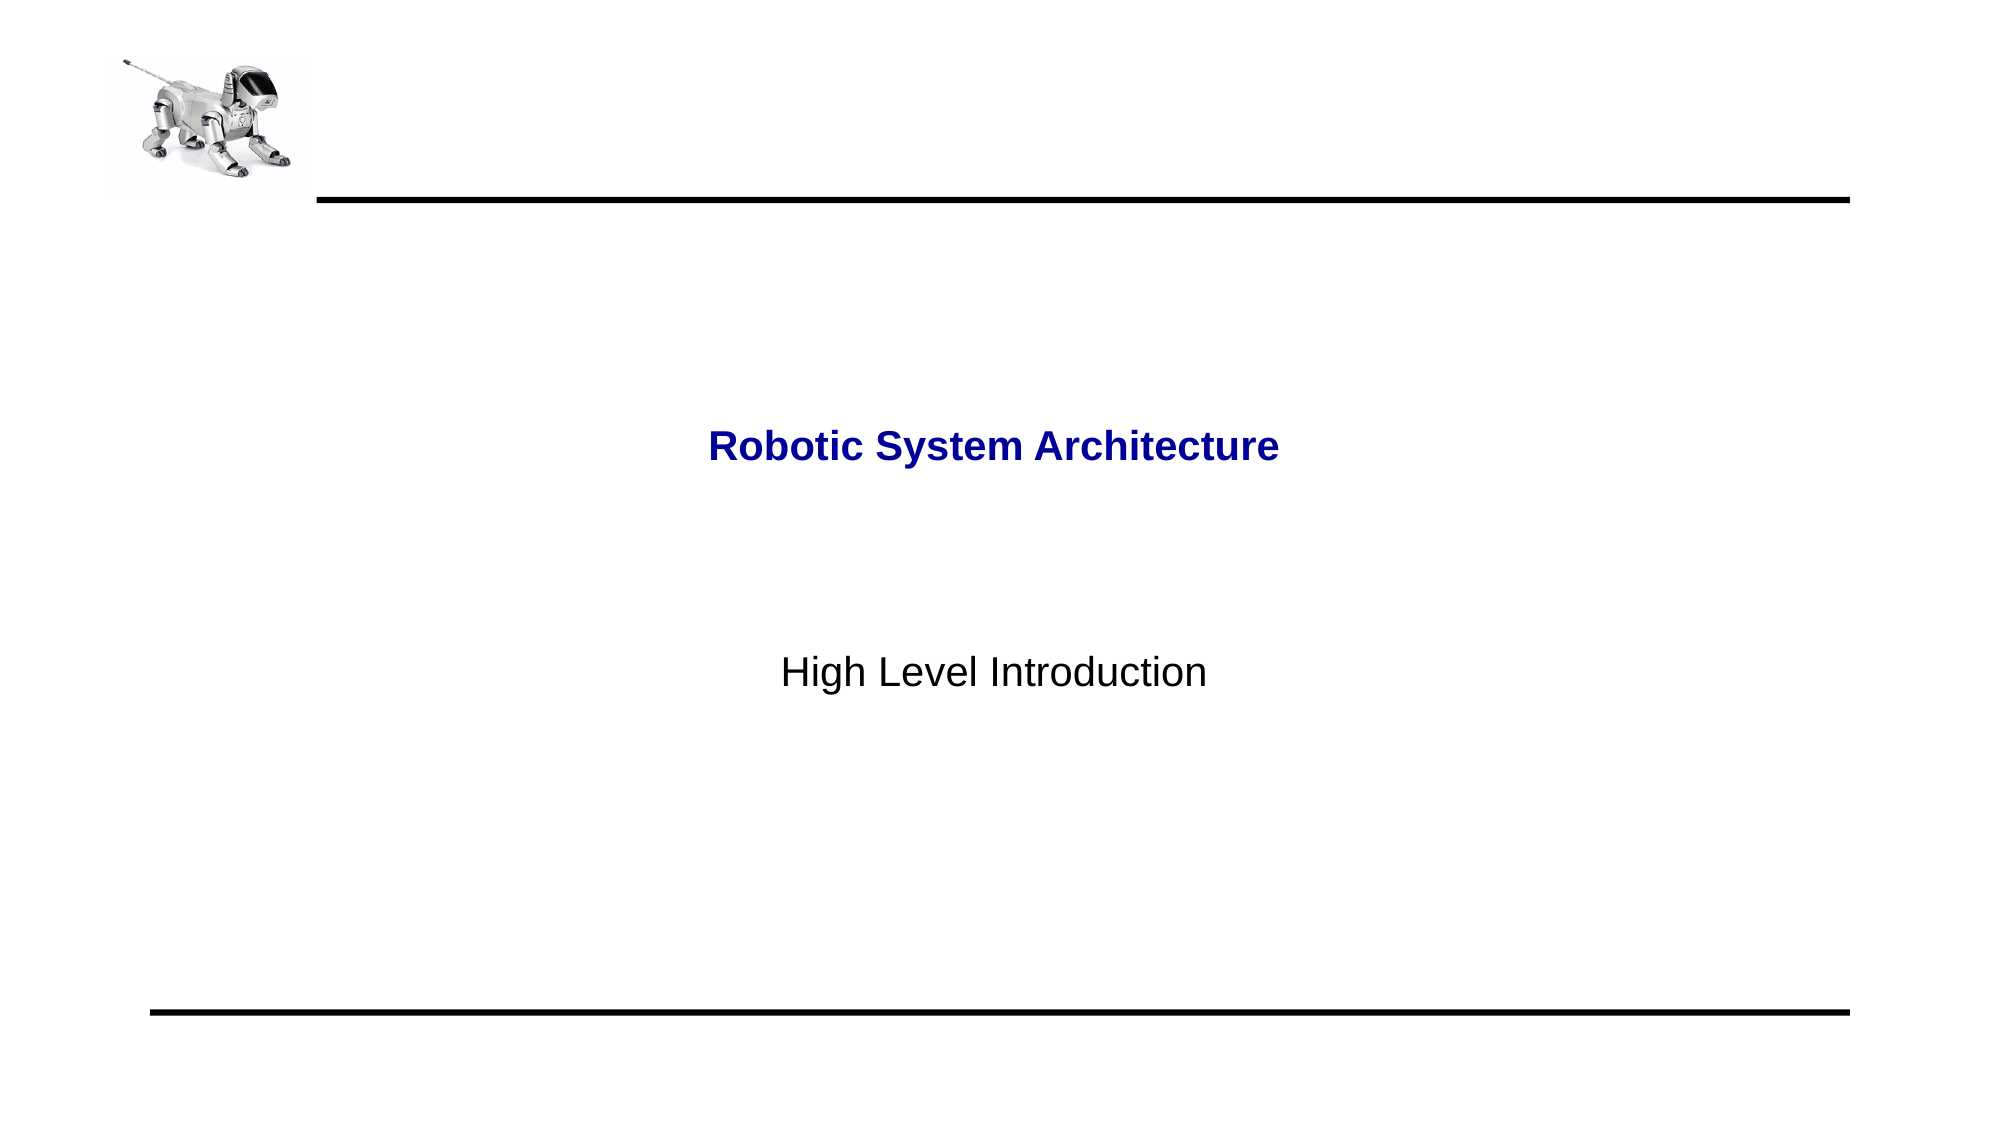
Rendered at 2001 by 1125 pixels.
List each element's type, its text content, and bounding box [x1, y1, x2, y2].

subtitle High Level Introduction [300, 637, 1700, 925]
title Robotic System Architecture [362, 375, 1638, 563]
picture [107, 59, 306, 194]
